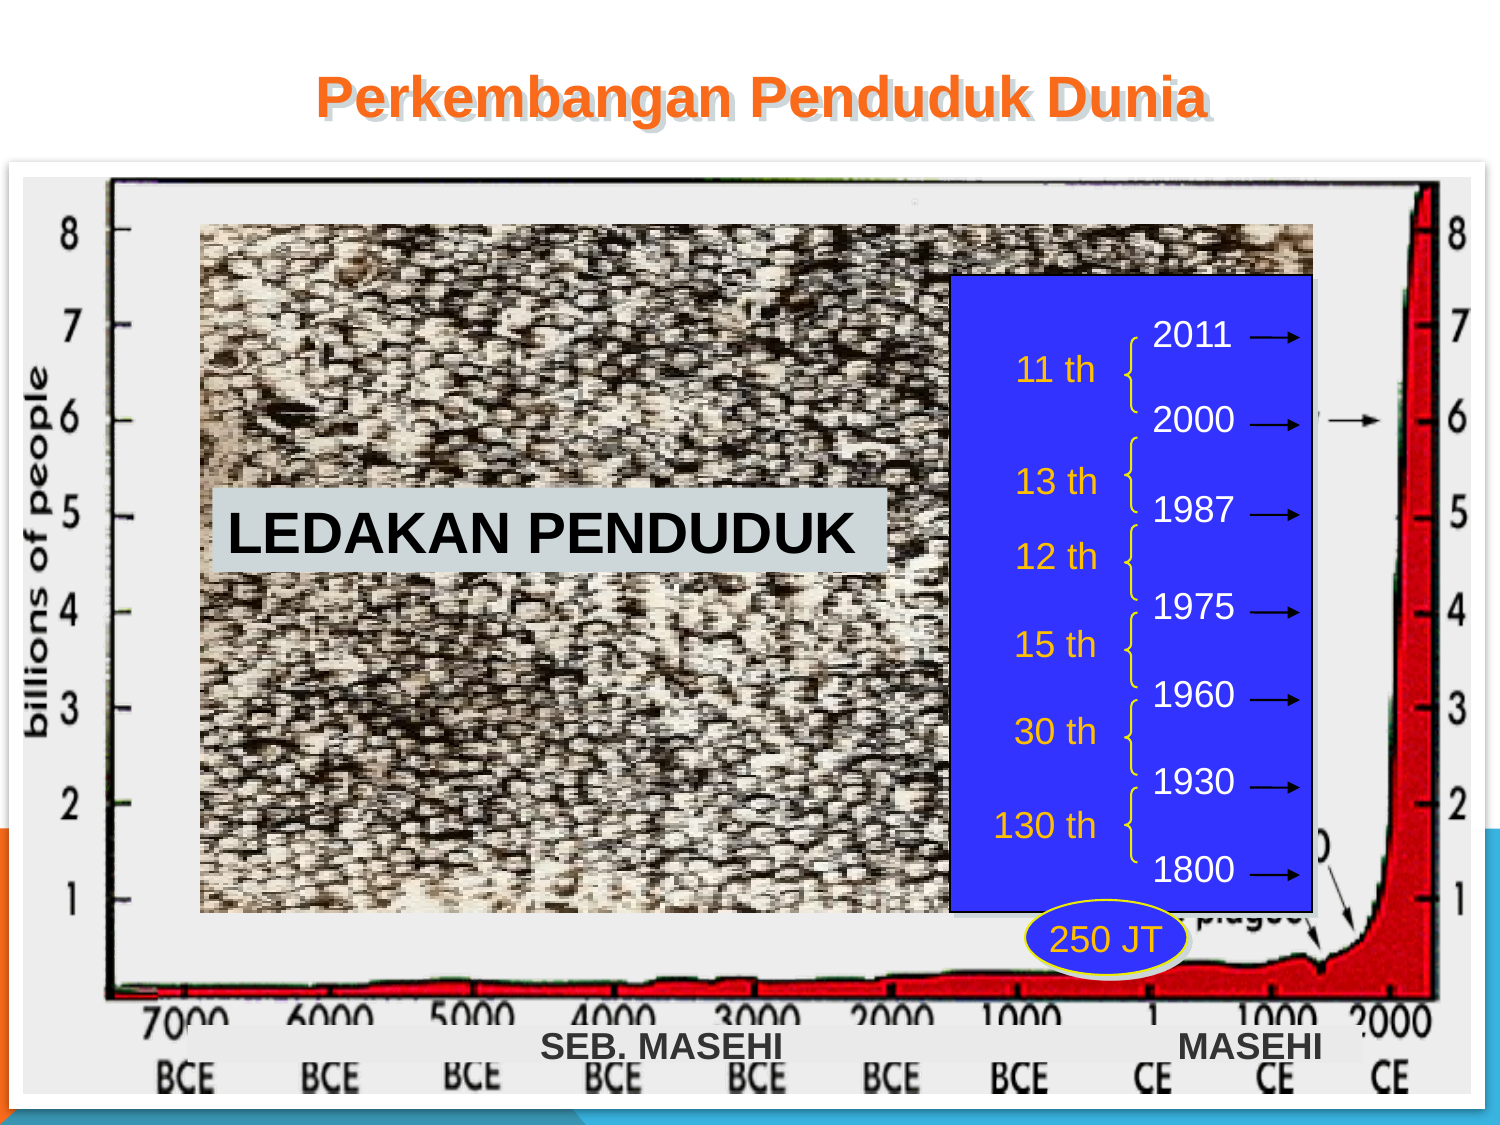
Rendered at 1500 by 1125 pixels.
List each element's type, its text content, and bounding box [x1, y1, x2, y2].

picture [23, 176, 1471, 1095]
text_box Perkembangan Penduduk Dunia [124, 0, 1400, 174]
